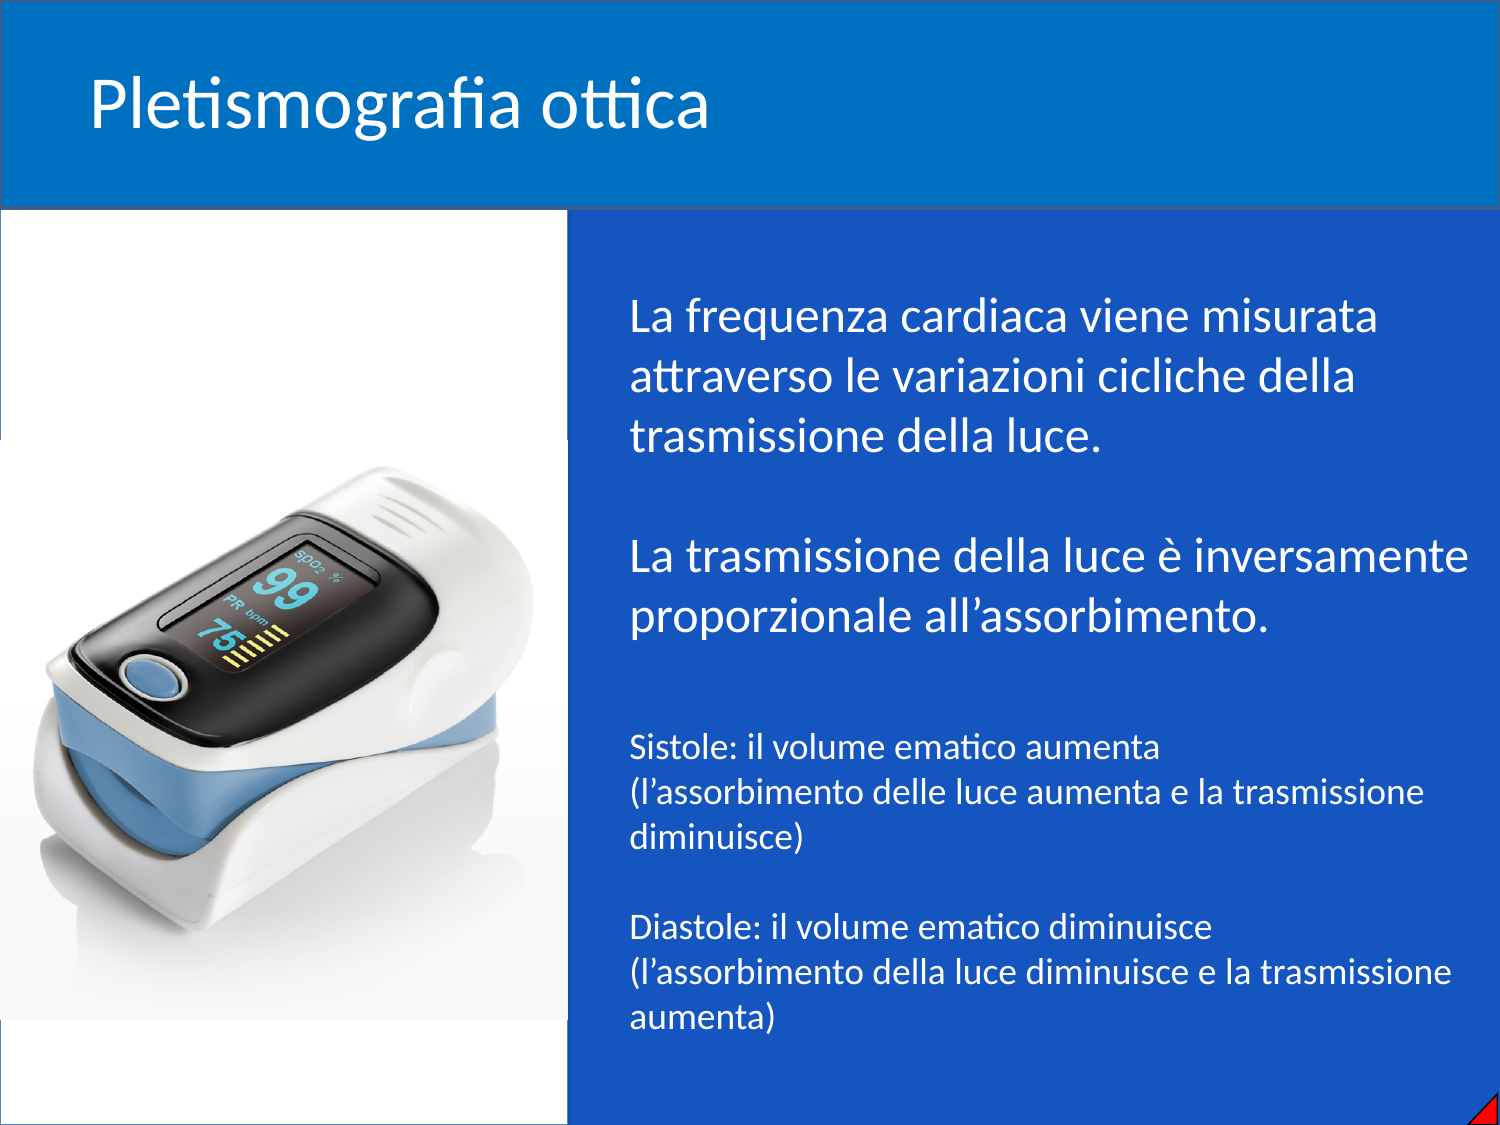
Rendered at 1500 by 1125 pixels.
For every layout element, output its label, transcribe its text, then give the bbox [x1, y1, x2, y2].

picture [0, 440, 568, 1020]
text_box Pletismografia ottica [74, 45, 1425, 234]
text_box [1467, 1093, 1498, 1125]
text_box [0, 0, 1500, 210]
text_box [0, 210, 568, 440]
text_box La frequenza cardiaca viene misurata attraverso le variazioni cicliche della trasmissione della luce. La trasmissione della luce è inversamente proporzionale all’assorbimento. [614, 275, 1498, 650]
text_box Sistole: il volume ematico aumenta (l’assorbimento delle luce aumenta e la trasmissione diminuisce) Diastole: il volume ematico diminuisce (l’assorbimento della luce diminuisce e la trasmissione aumenta) [614, 714, 1500, 1045]
text_box [0, 1028, 568, 1125]
